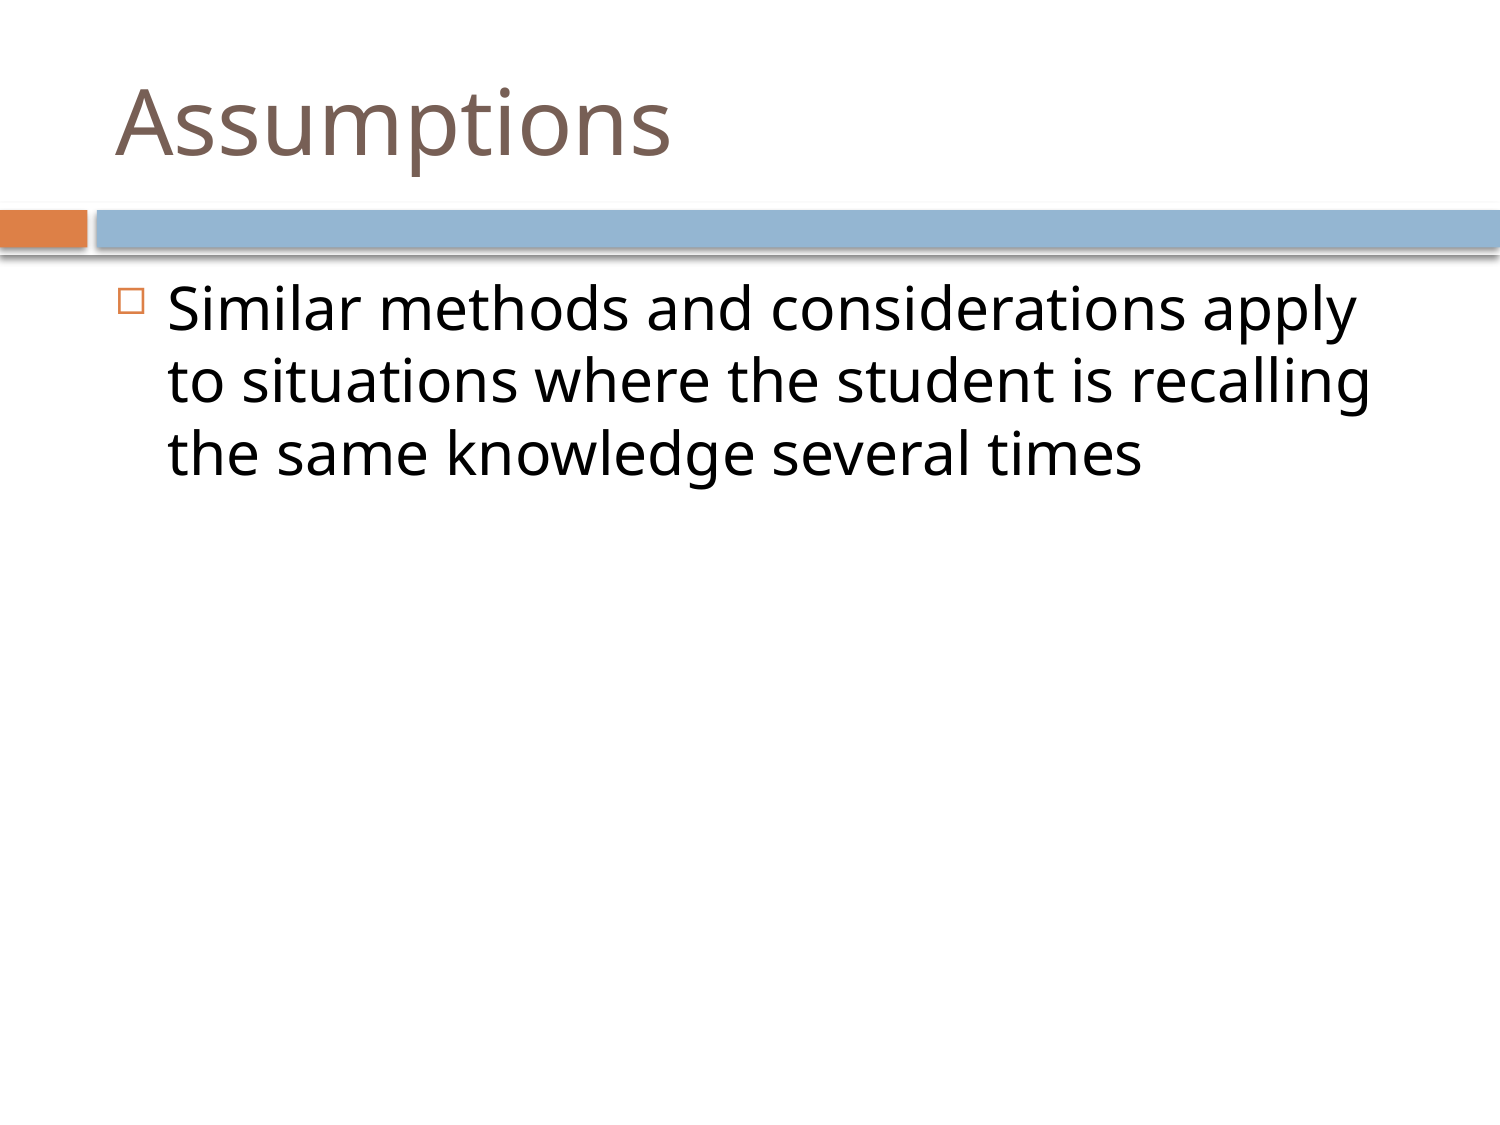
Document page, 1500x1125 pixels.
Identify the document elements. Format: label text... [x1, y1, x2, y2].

list Similar methods and considerations apply to situations where the student is recalling the same knowledge several times [100, 262, 1438, 1000]
title Assumptions [100, 37, 1438, 200]
